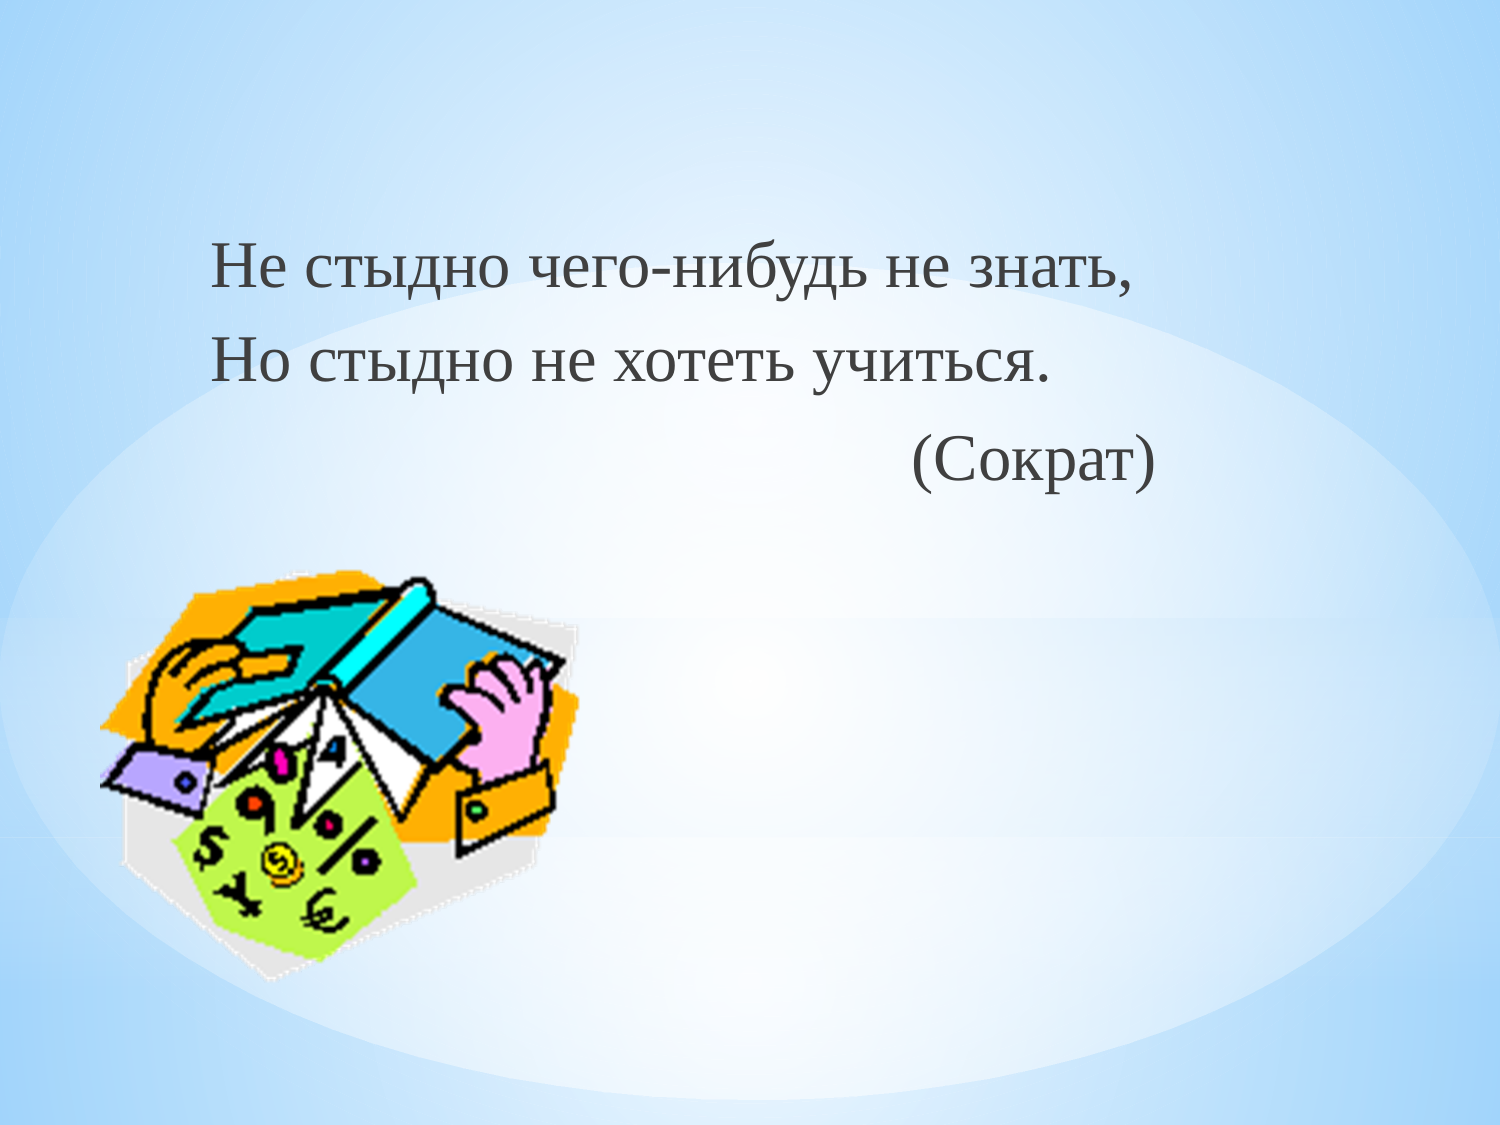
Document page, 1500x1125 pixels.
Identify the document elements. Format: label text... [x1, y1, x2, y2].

picture [100, 561, 585, 988]
list Не стыдно чего-нибудь не знать, Но стыдно не хотеть учиться. (Сократ) [187, 120, 1238, 690]
